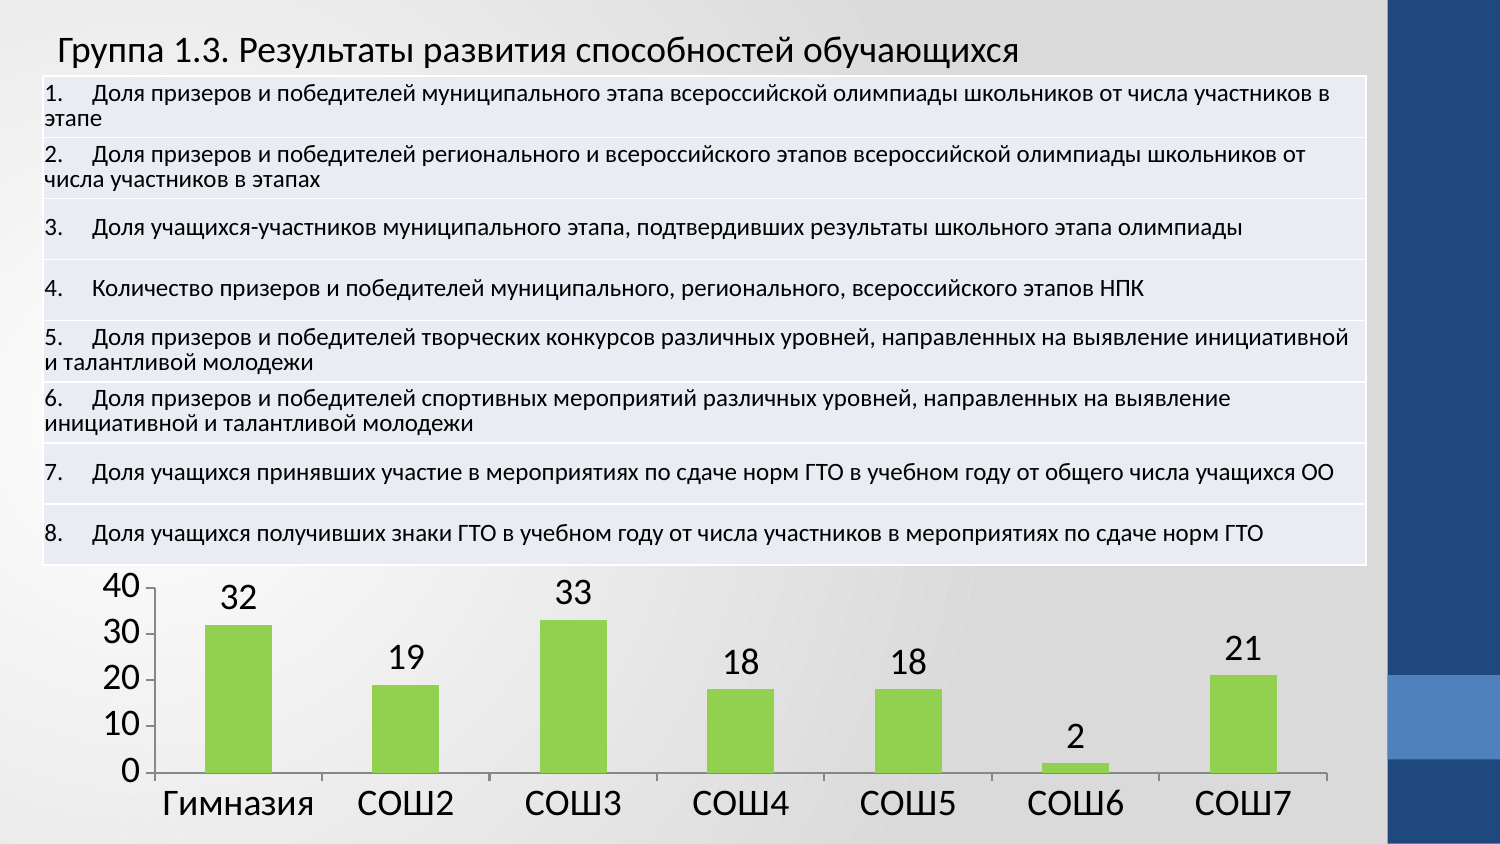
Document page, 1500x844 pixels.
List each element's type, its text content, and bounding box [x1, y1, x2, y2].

chart [76, 563, 1353, 831]
text_box Группа 1.3. Результаты развития способностей обучающихся [42, 18, 1095, 75]
table_cell 6. Доля призеров и победителей спортивных мероприятий различных уровней, направленных на выявление инициативной и талантливой молодежи [44, 383, 1365, 442]
table_cell 7. Доля учащихся принявших участие в мероприятиях по сдаче норм ГТО в учебном году от общего числа учащихся ОО [44, 444, 1365, 503]
table_cell 8. Доля учащихся получивших знаки ГТО в учебном году от числа участников в мероприятиях по сдаче норм ГТО [44, 505, 1365, 564]
table_cell 4. Количество призеров и победителей муниципального, регионального, всероссийского этапов НПК [44, 260, 1365, 320]
table_cell 5. Доля призеров и победителей творческих конкурсов различных уровней, направленных на выявление инициативной и талантливой молодежи [44, 321, 1365, 381]
table_cell 2. Доля призеров и победителей регионального и всероссийского этапов всероссийской олимпиады школьников от числа участников в этапах [44, 138, 1365, 198]
table_header 1. Доля призеров и победителей муниципального этапа всероссийской олимпиады школьников от числа участников в этапе [44, 77, 1365, 137]
table_cell 3. Доля учащихся-участников муниципального этапа, подтвердивших результаты школьного этапа олимпиады [44, 199, 1365, 259]
